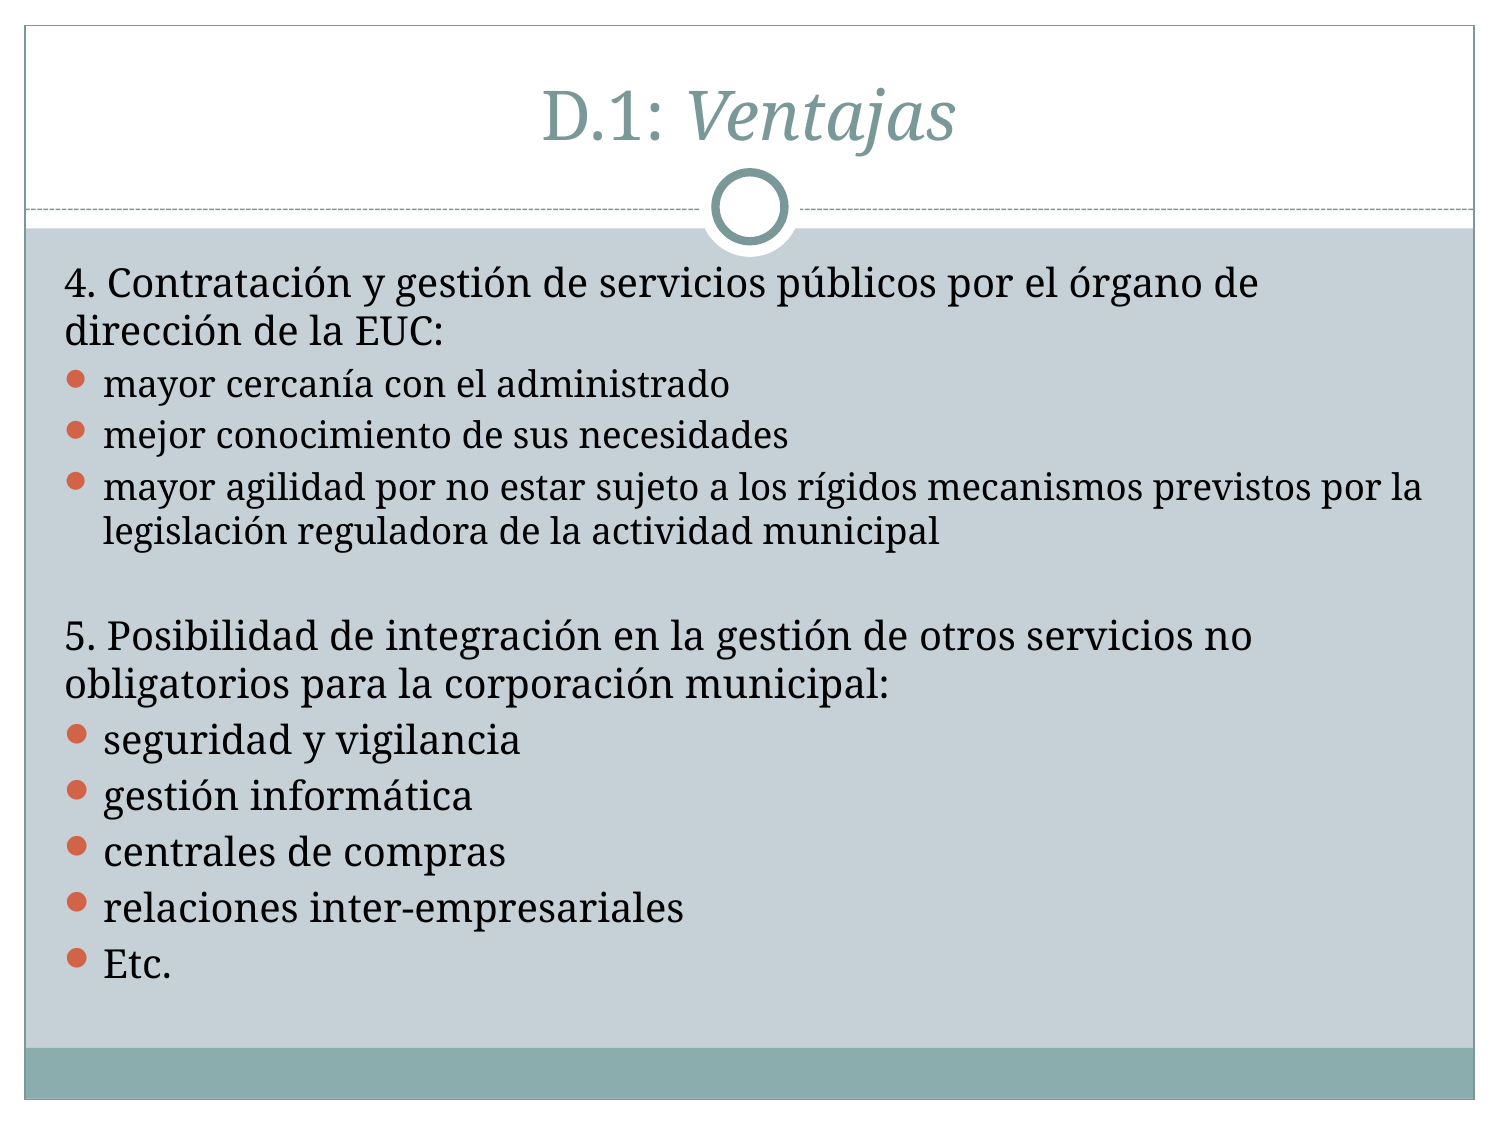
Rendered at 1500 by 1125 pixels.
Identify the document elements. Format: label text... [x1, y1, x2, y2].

list 4. Contratación y gestión de servicios públicos por el órgano de dirección de la EUC: mayor cercanía con el administrado mejor conocimiento de sus necesidades mayor agilidad por no estar sujeto a los rígidos mecanismos previstos por la legislación reguladora de la actividad municipal 5. Posibilidad de integración en la gestión de otros servicios no obligatorios para la corporación municipal: seguridad y vigilancia gestión informática centrales de compras relaciones inter-empresariales Etc. [49, 250, 1445, 1001]
title D.1: Ventajas [49, 37, 1450, 162]
